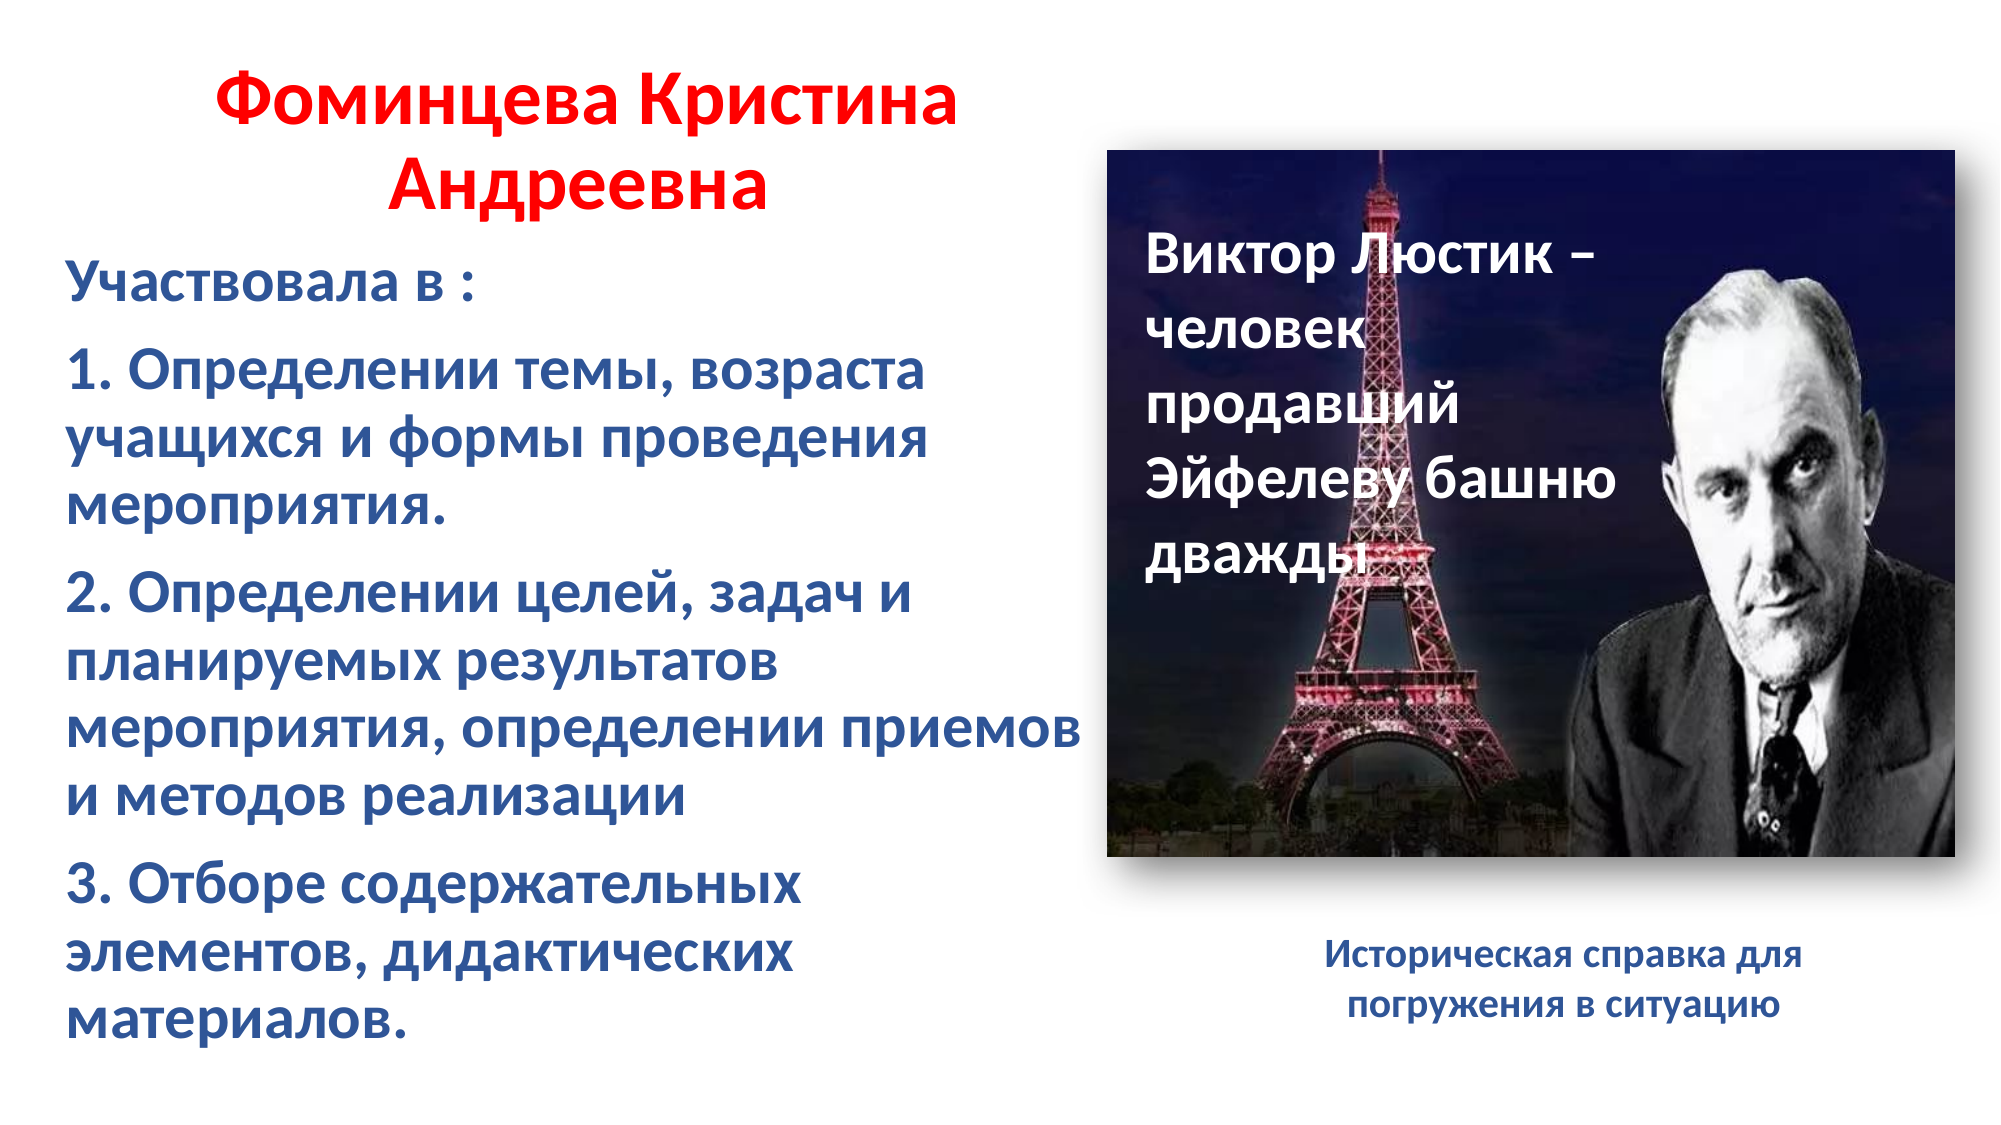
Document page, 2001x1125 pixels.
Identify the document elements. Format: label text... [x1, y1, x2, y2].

text_box Историческая справка для погружения в ситуацию [1227, 918, 1901, 1034]
subtitle Фоминцева Кристина Андреевна Участвовала в : 1. Определении темы, возраста учащихся и формы проведения мероприятия. 2. Определении целей, задач и планируемых результатов мероприятия, определении приемов и методов реализации 3. Отборе содержательных элементов, дидактических материалов. [50, 48, 1108, 1066]
picture [1107, 150, 1955, 857]
